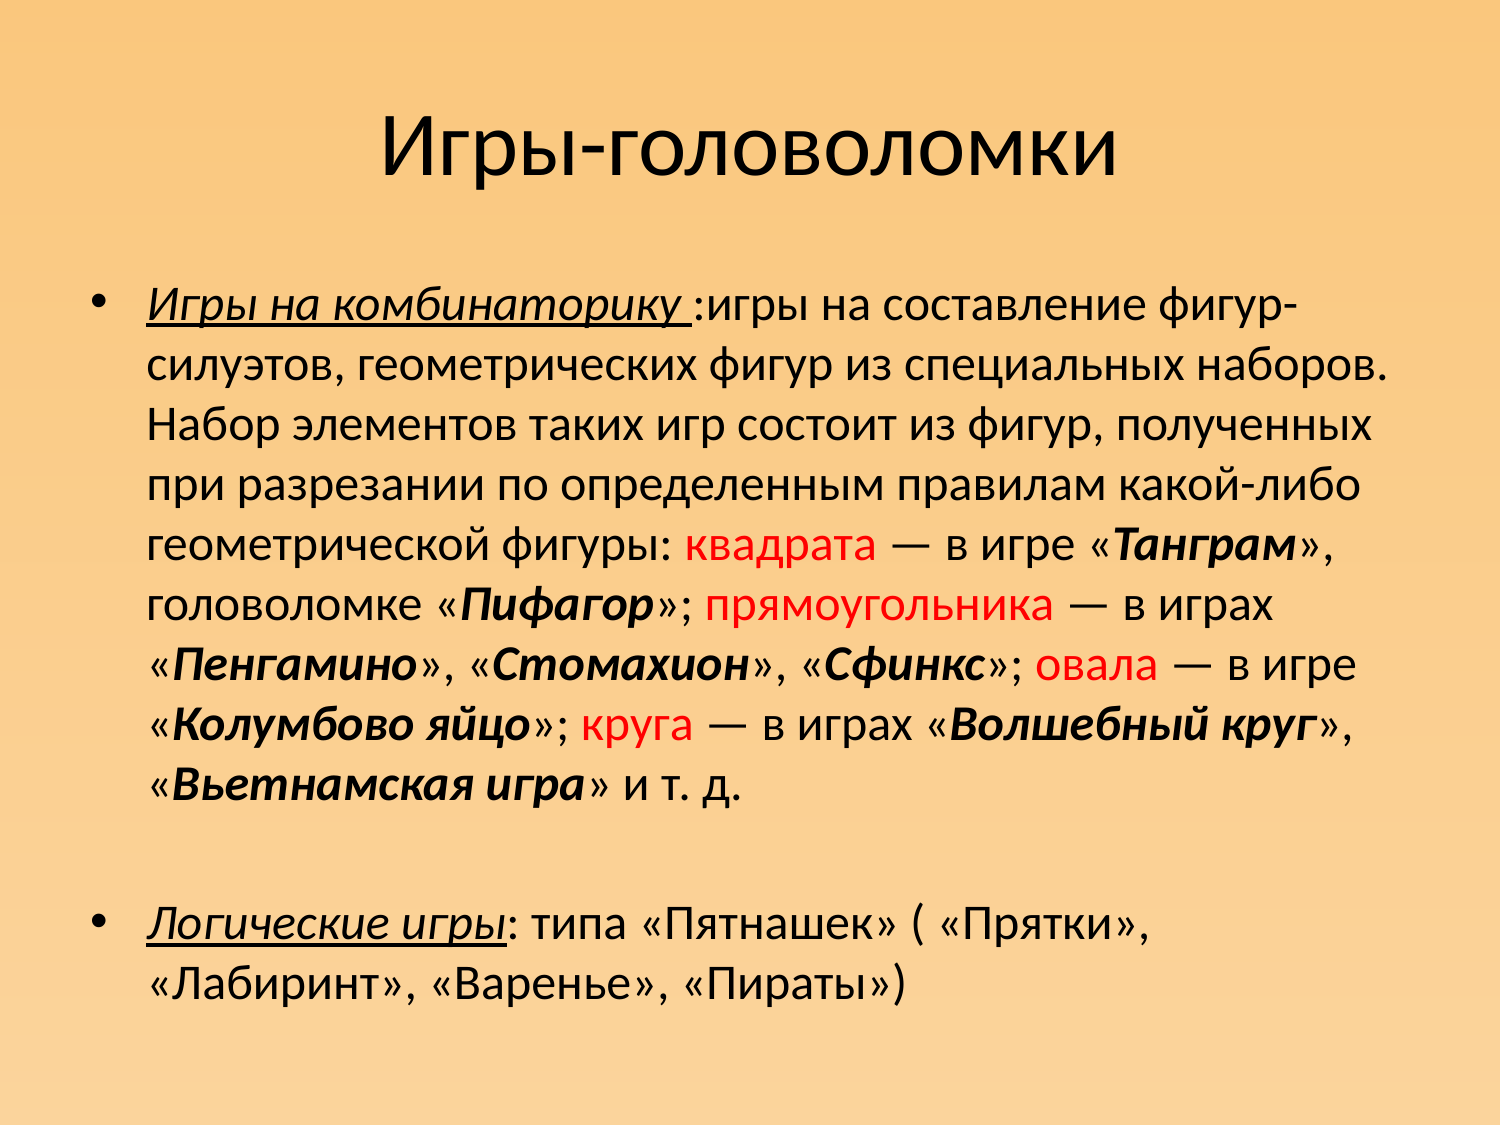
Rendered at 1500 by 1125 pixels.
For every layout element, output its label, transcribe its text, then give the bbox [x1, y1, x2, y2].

list Игры на комбинаторику :игры на составление фигур-силуэтов, геометрических фигур из специальных наборов. Набор элементов таких игр состоит из фигур, полученных при разрезании по определенным правилам какой-либо геометрической фигуры: квадрата — в игре «Танграм», головоломке «Пифагор»; прямоугольника — в играх «Пенгамино», «Стомахион», «Сфинкс»; овала — в игре «Колумбово яйцо»; круга — в играх «Волшебный круг», «Вьетнамская игра» и т. д. Логические игры: типа «Пятнашек» ( «Прятки», «Лабиринт», «Варенье», «Пираты») [75, 262, 1425, 1047]
title Игры-головоломки [75, 45, 1425, 233]
